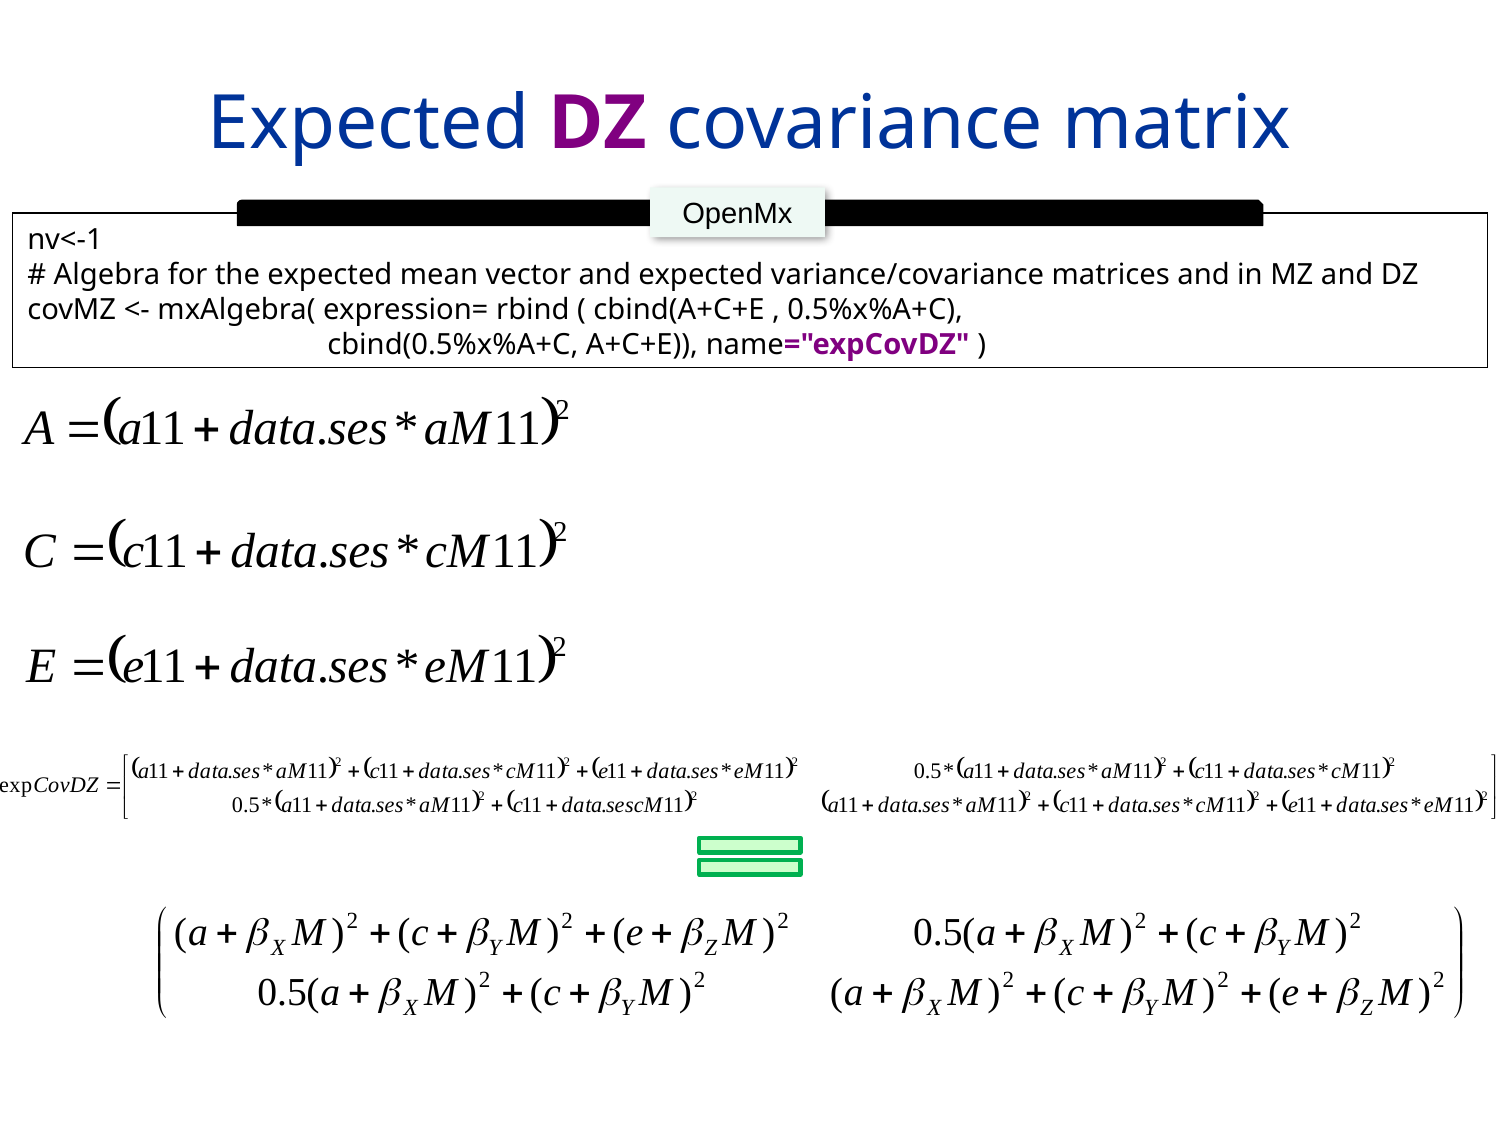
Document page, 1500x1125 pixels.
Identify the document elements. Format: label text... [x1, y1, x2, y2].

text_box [12, 387, 578, 466]
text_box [149, 899, 1475, 1026]
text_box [16, 624, 578, 704]
text_box [697, 836, 803, 855]
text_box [12, 187, 1488, 370]
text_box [0, 749, 1500, 825]
title Expected DZ covariance matrix [112, 24, 1388, 185]
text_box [16, 509, 578, 588]
text_box [697, 858, 803, 877]
